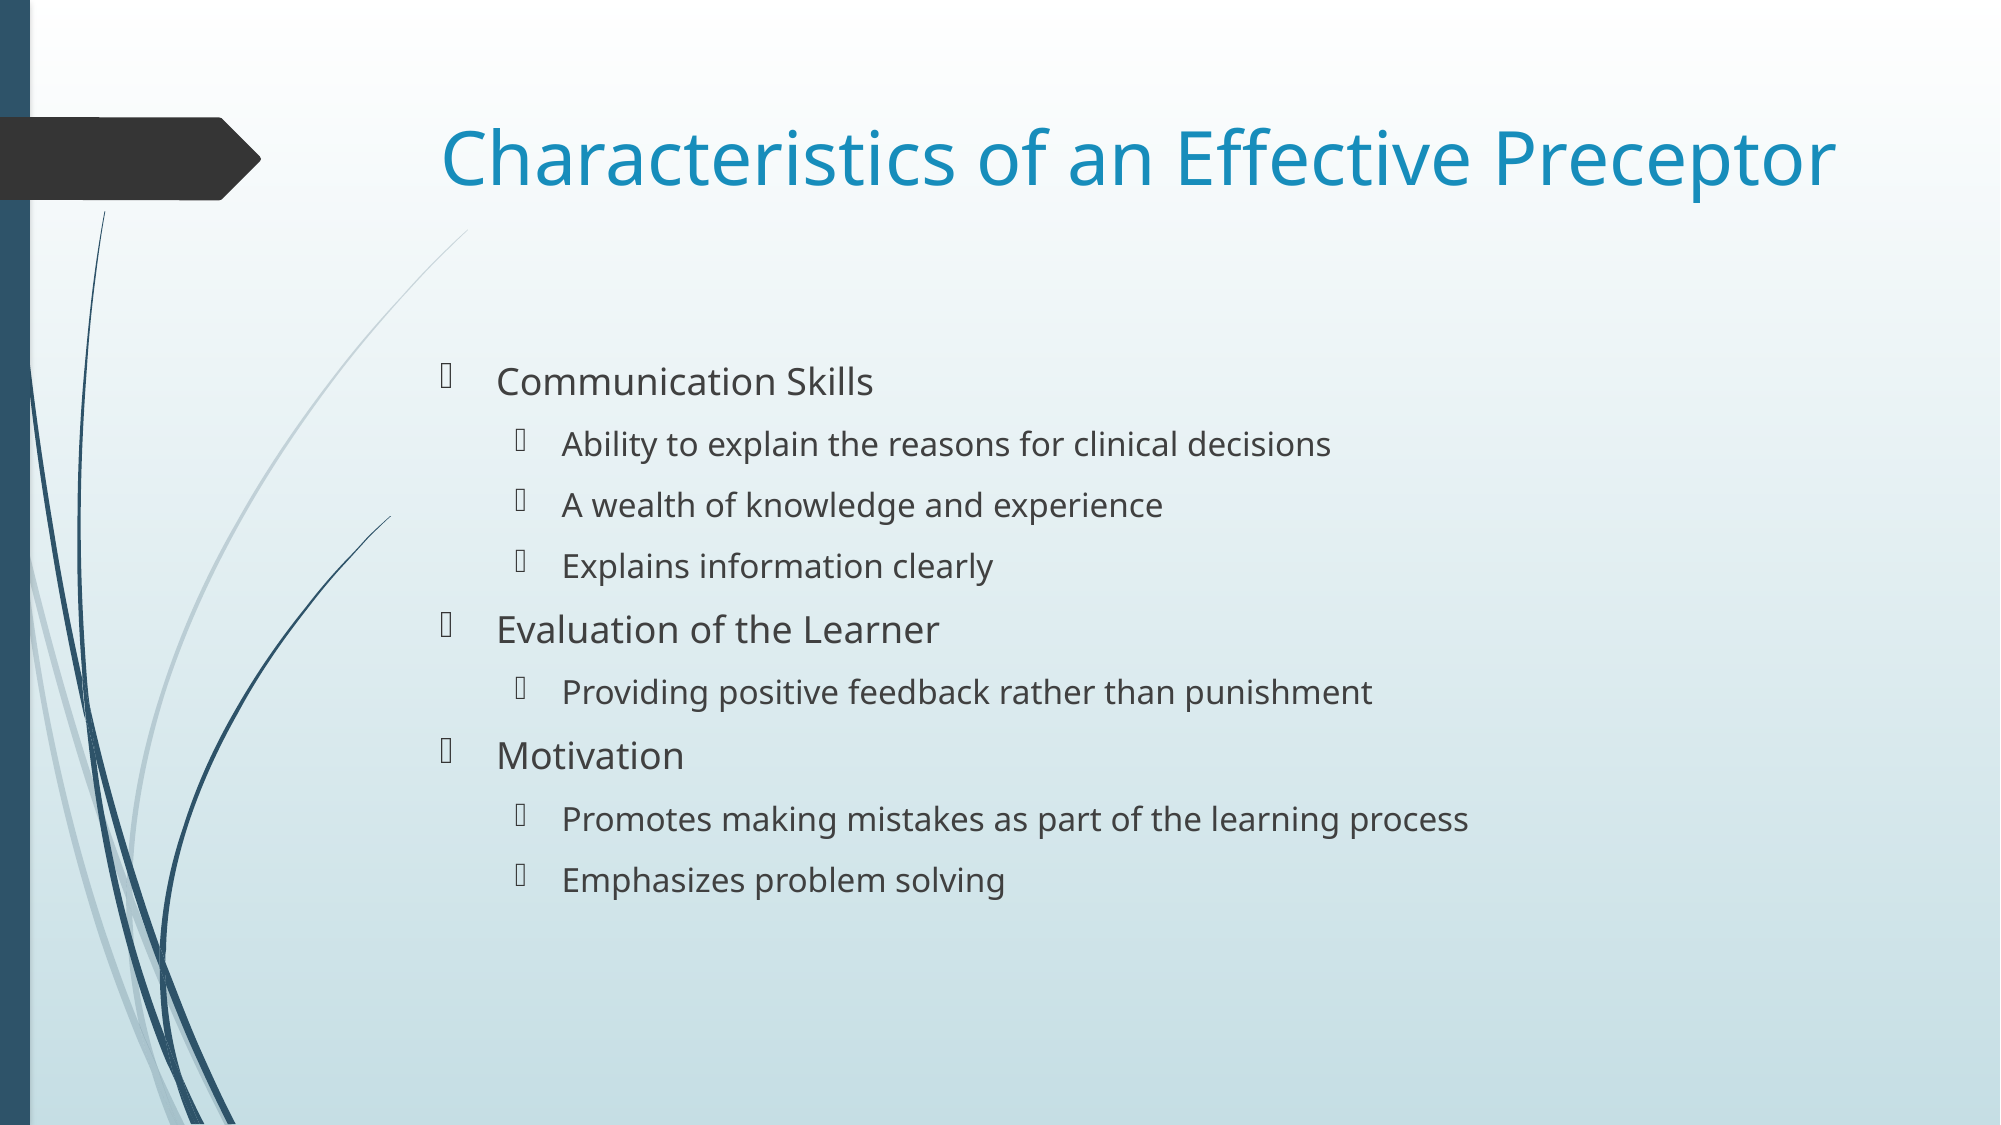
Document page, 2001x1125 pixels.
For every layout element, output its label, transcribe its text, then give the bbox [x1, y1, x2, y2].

list Communication Skills Ability to explain the reasons for clinical decisions A wealth of knowledge and experience Explains information clearly Evaluation of the Learner Providing positive feedback rather than punishment Motivation Promotes making mistakes as part of the learning process Emphasizes problem solving [424, 350, 1888, 970]
title Characteristics of an Effective Preceptor [425, 102, 1888, 313]
